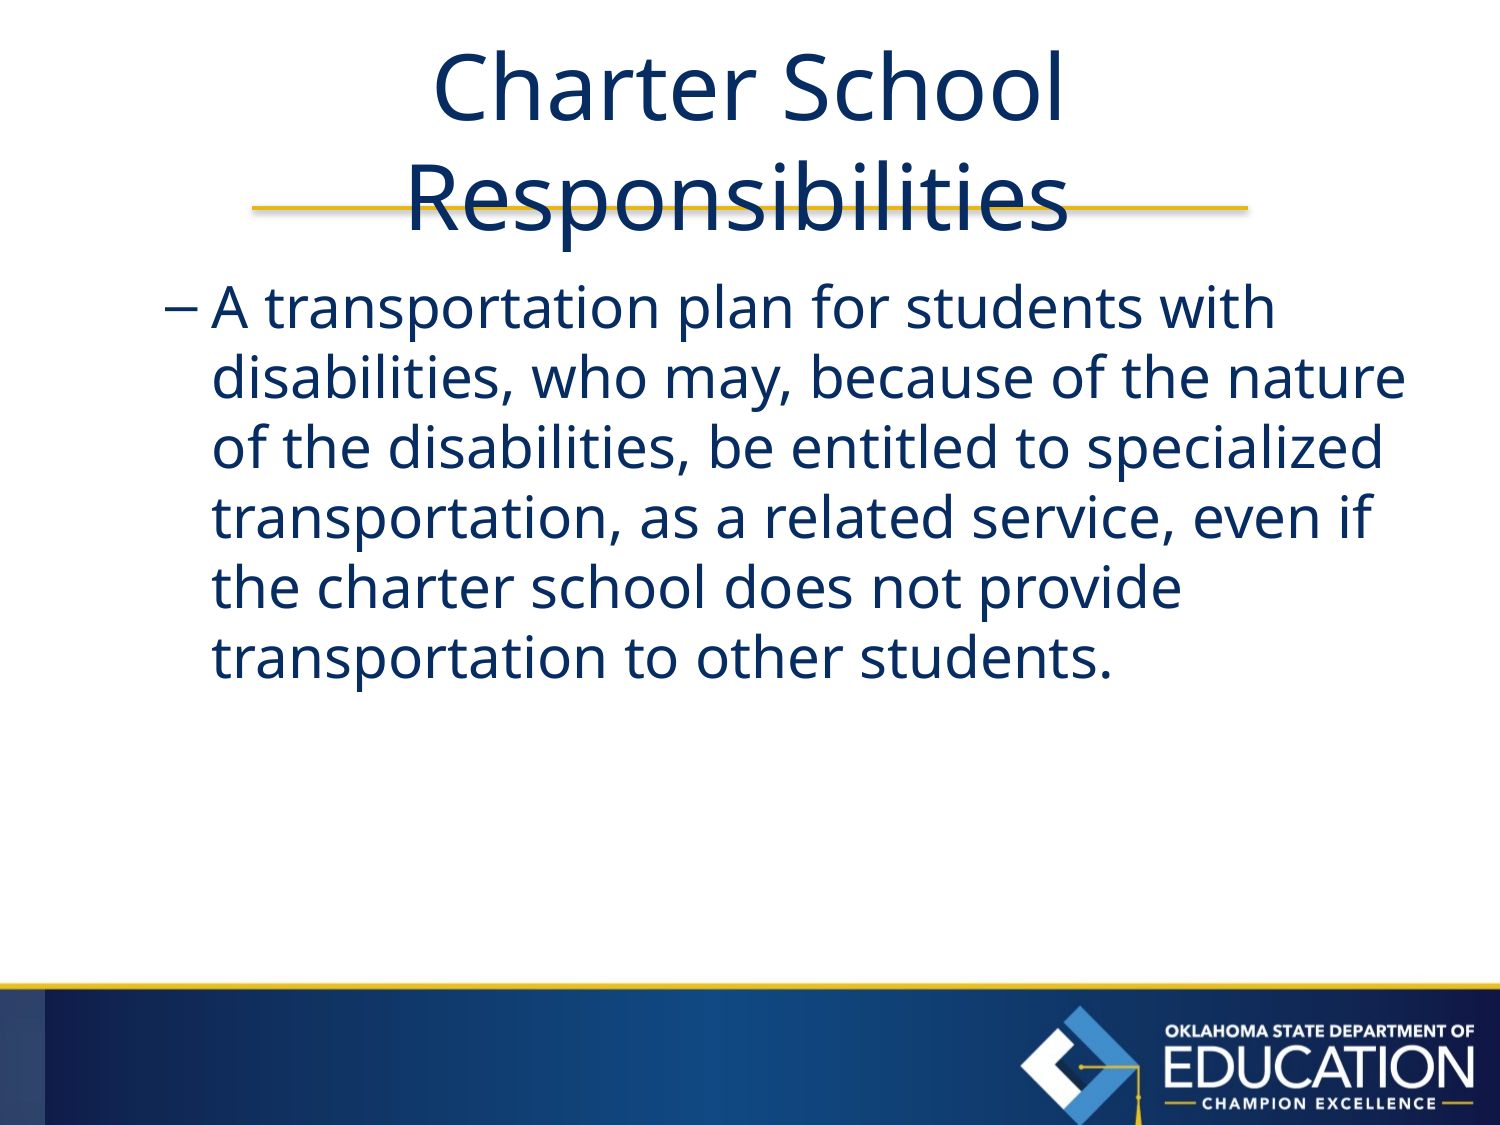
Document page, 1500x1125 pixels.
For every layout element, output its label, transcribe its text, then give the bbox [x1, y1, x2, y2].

picture [0, 0, 1500, 1125]
title Charter School Responsibilities [75, 45, 1425, 233]
list A transportation plan for students with disabilities, who may, because of the nature of the disabilities, be entitled to specialized transportation, as a related service, even if the charter school does not provide transportation to other students. [75, 262, 1425, 1005]
